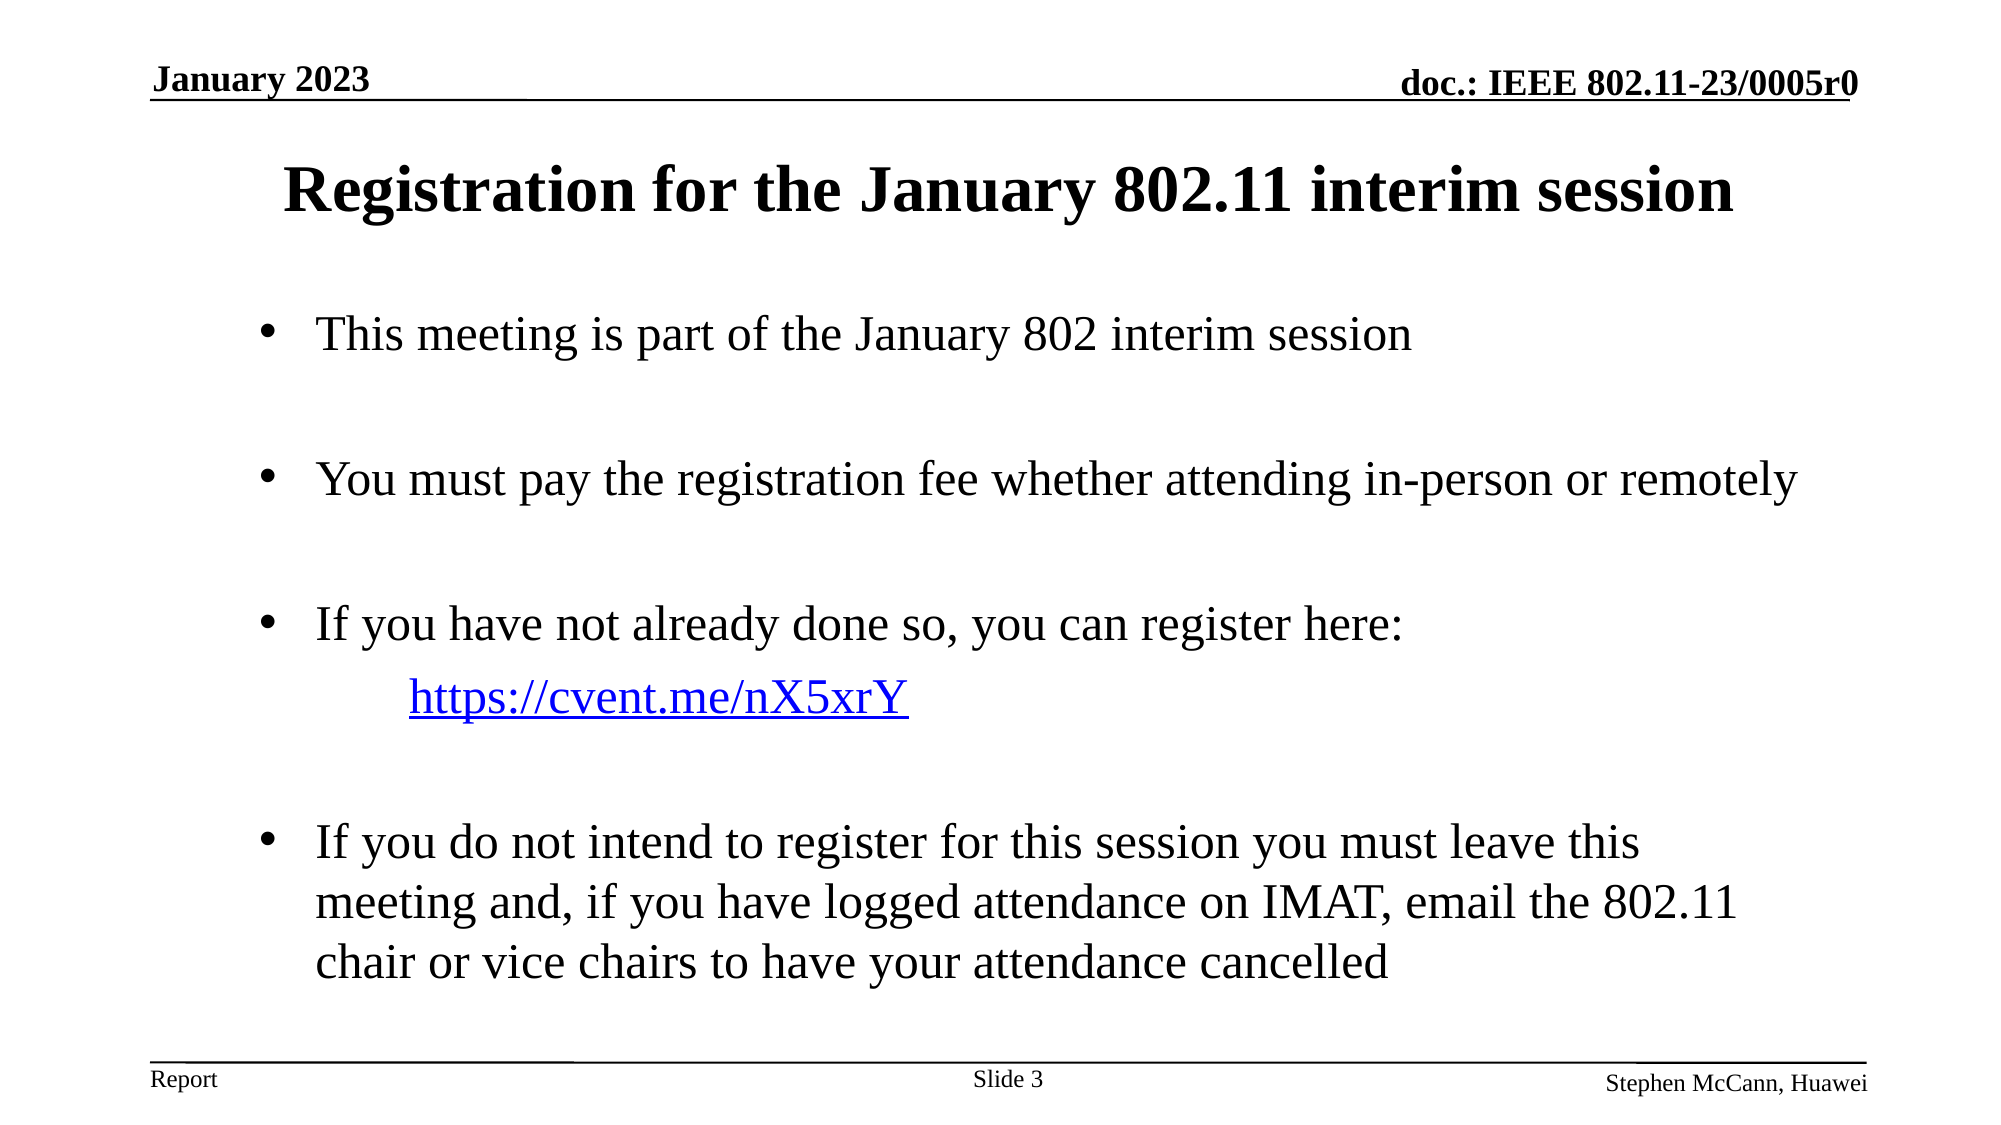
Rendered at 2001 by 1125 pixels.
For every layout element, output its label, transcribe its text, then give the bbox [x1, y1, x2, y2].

footer Stephen McCann, Huawei [1271, 1066, 1869, 1108]
list This meeting is part of the January 802 interim session You must pay the registration fee whether attending in-person or remotely If you have not already done so, you can register here: https://cvent.me/nX5xrY If you do not intend to register for this session you must leave this meeting and, if you have logged attendance on IMAT, email the 802.11 chair or vice chairs to have your attendance cancelled [243, 292, 1816, 1057]
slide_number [152, 54, 563, 100]
title Registration for the January 802.11 interim session [152, 109, 1869, 261]
slide_number Slide 3 [950, 1061, 1067, 1123]
